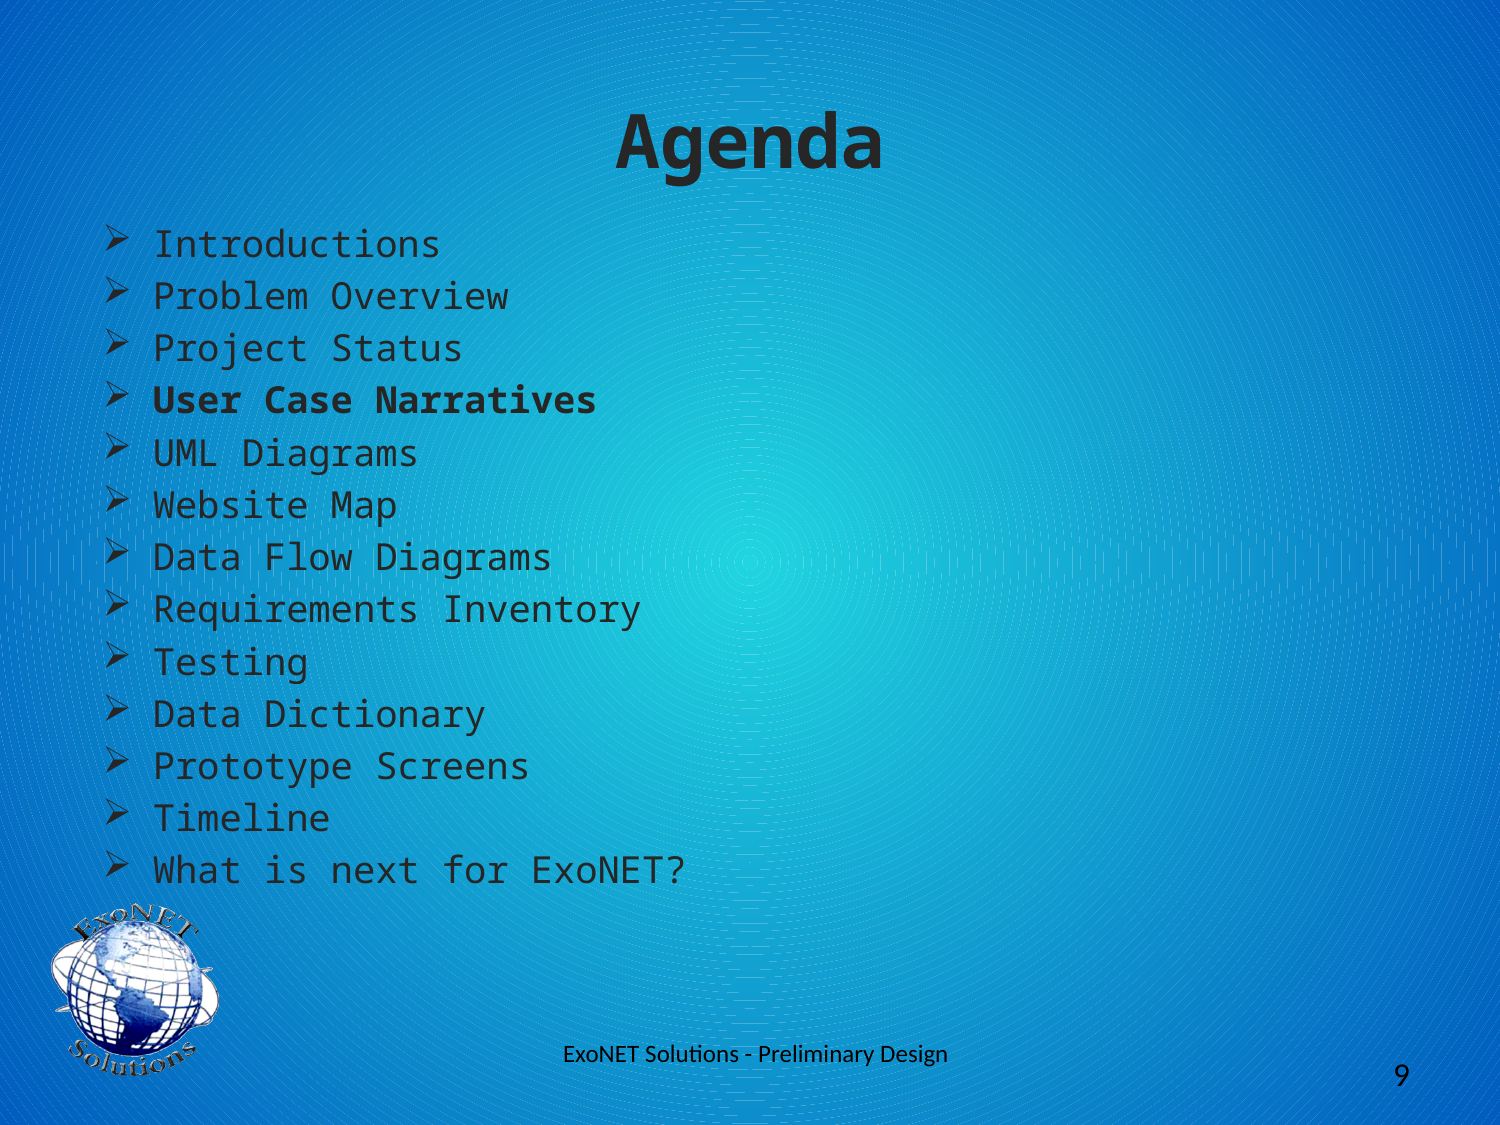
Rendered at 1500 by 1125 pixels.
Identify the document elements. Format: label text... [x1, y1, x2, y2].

list Introductions Problem Overview Project Status User Case Narratives UML Diagrams Website Map Data Flow Diagrams Requirements Inventory Testing Data Dictionary Prototype Screens Timeline What is next for ExoNET? [87, 212, 1438, 900]
picture [24, 849, 242, 1125]
footer ExoNET Solutions - Preliminary Design [462, 1037, 1050, 1098]
title Agenda [75, 45, 1425, 233]
slide_number 9 [1074, 1042, 1425, 1103]
